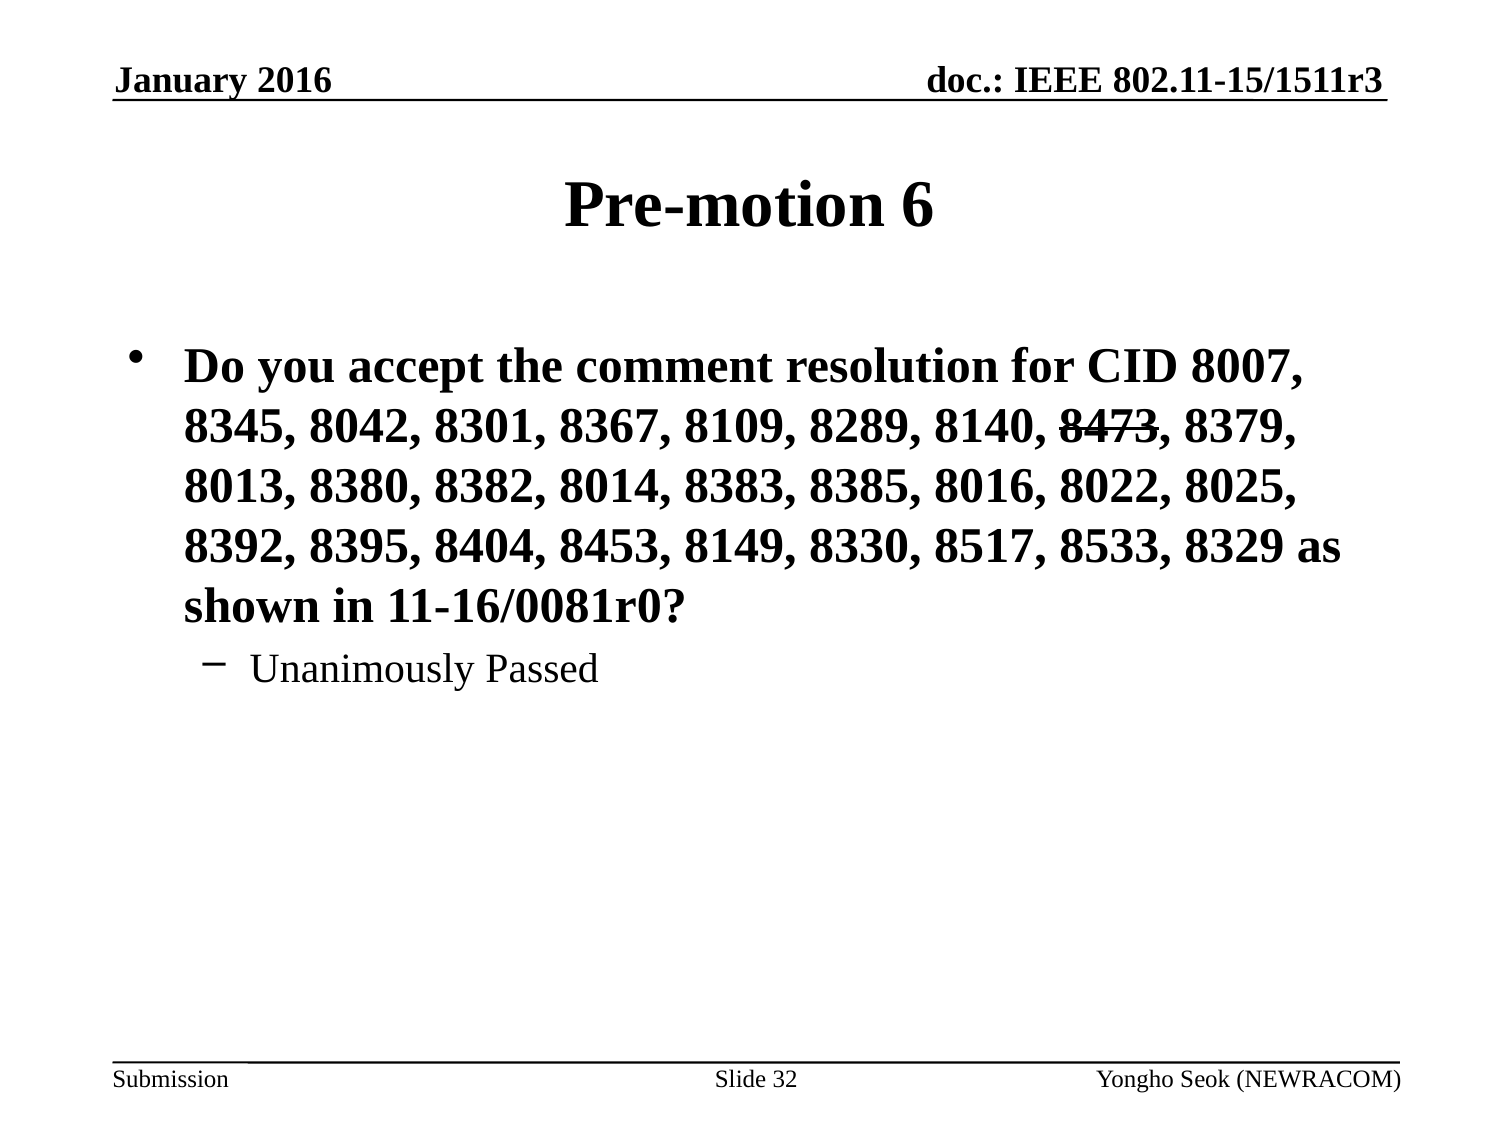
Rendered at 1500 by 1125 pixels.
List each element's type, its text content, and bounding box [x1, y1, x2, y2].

footer Yongho Seok (NEWRACOM) [1088, 1061, 1402, 1093]
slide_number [114, 54, 335, 101]
title Pre-motion 6 [112, 112, 1388, 288]
list Do you accept the comment resolution for CID 8007, 8345, 8042, 8301, 8367, 8109, 8289, 8140, 8473, 8379, 8013, 8380, 8382, 8014, 8383, 8385, 8016, 8022, 8025, 8392, 8395, 8404, 8453, 8149, 8330, 8517, 8533, 8329 as shown in 11-16/0081r0? Unanimously Passed [112, 324, 1388, 1001]
slide_number Slide 32 [712, 1061, 800, 1093]
